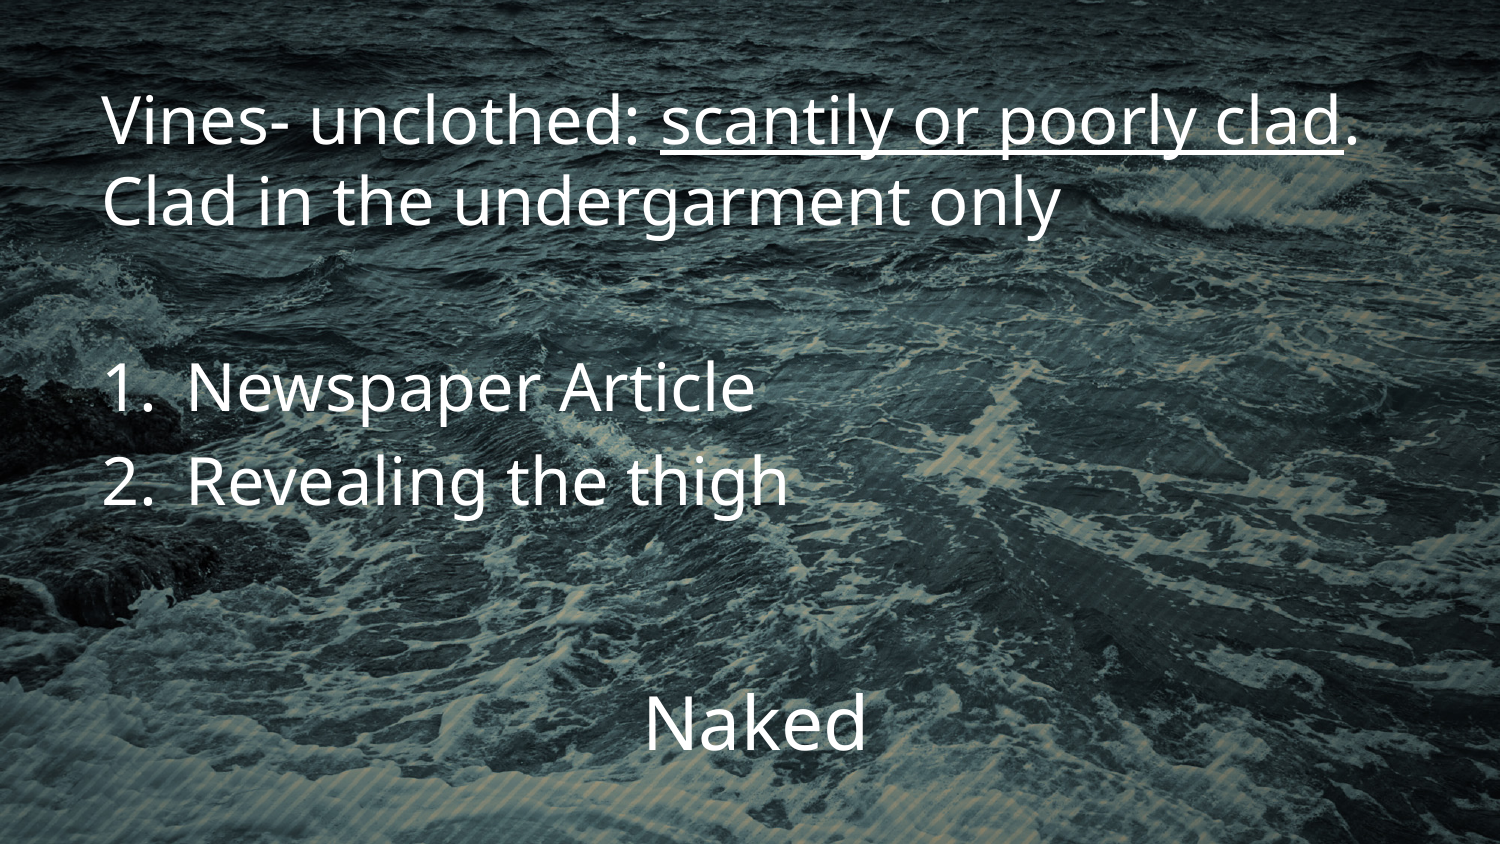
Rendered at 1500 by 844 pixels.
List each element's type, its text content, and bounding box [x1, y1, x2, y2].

list Naked [86, 659, 1425, 782]
list Vines- unclothed: scantily or poorly clad. Clad in the undergarment only Newspaper Article Revealing the thigh [86, 69, 1425, 622]
picture [0, 0, 1500, 844]
